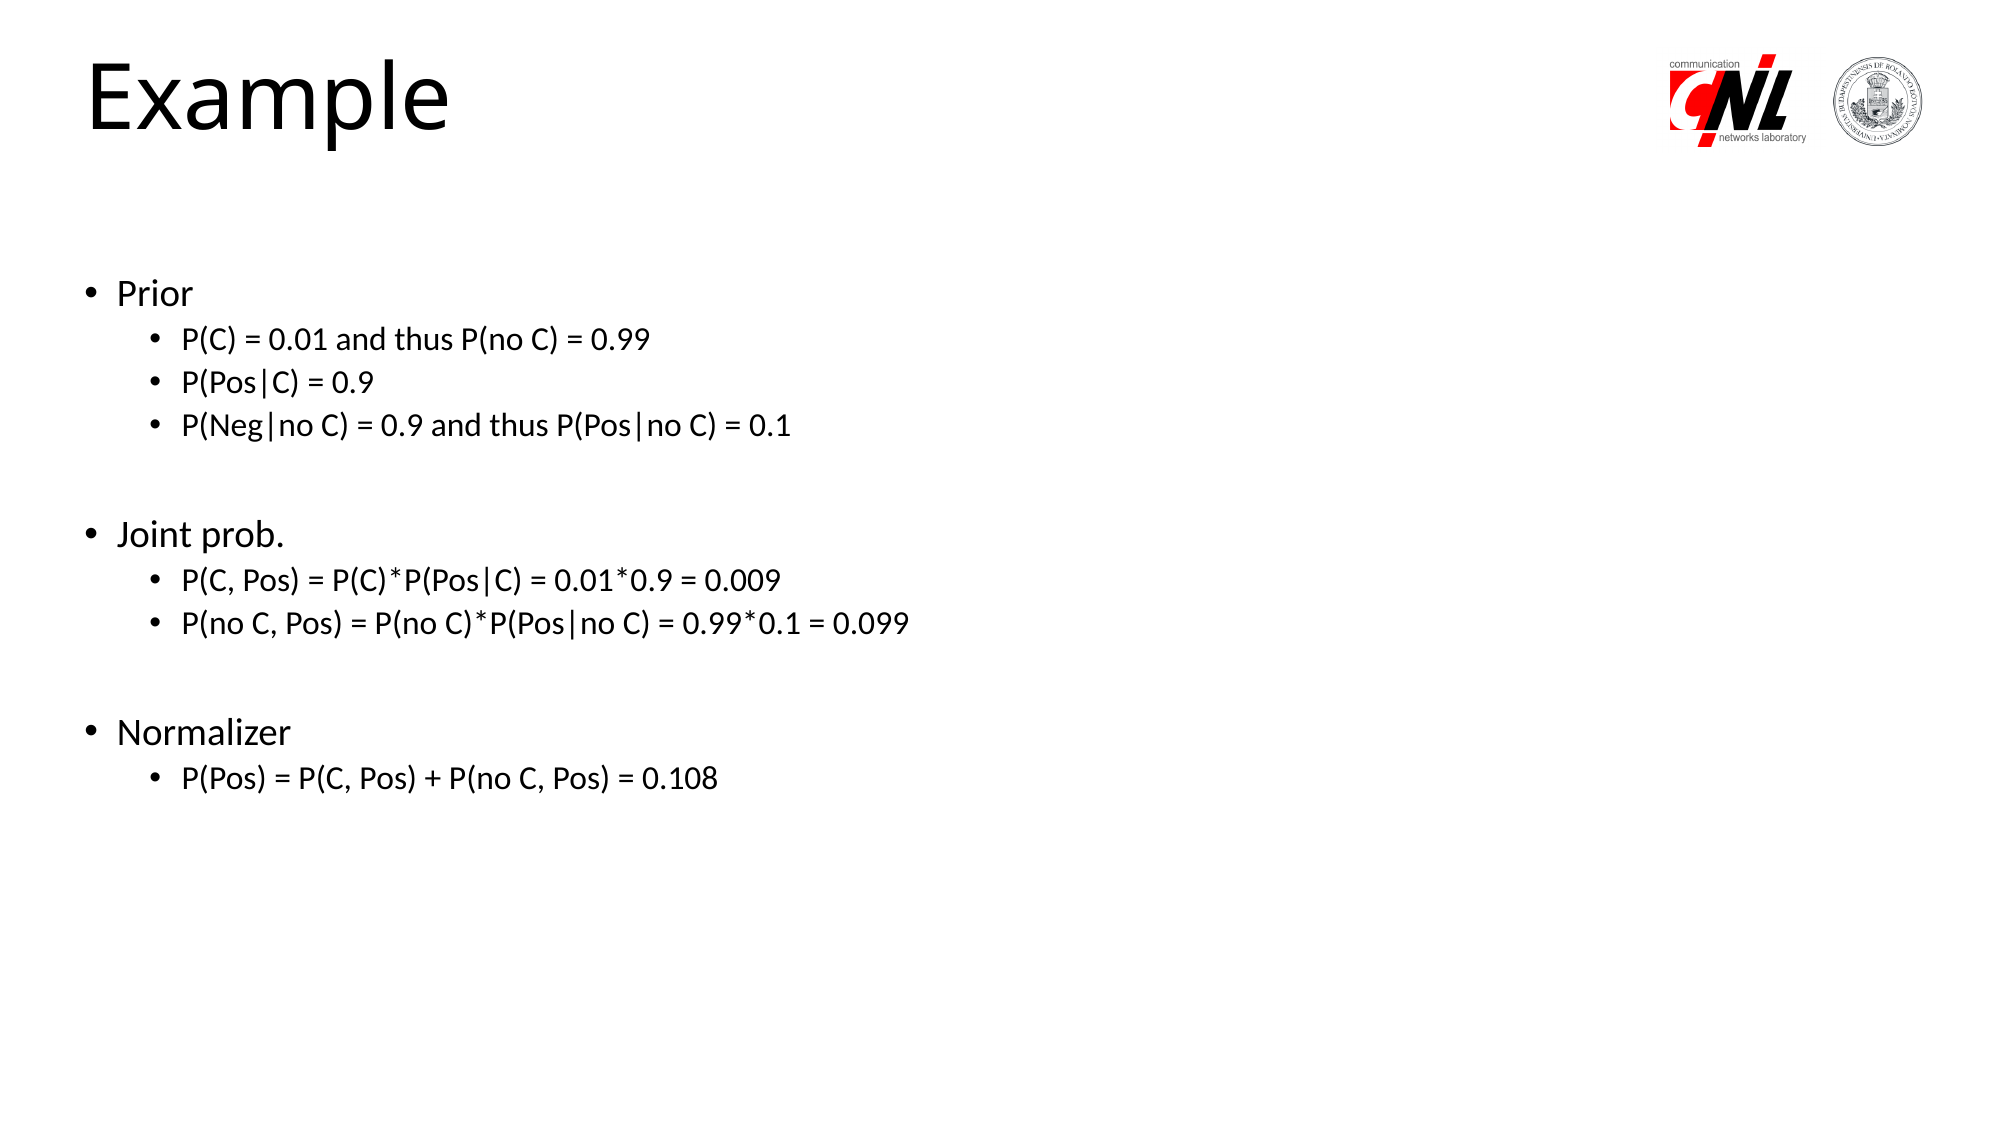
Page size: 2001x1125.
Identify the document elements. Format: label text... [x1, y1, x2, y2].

title Example [69, 22, 1605, 179]
list Prior P(C) = 0.01 and thus P(no C) = 0.99 P(Pos|C) = 0.9 P(Neg|no C) = 0.9 and thus P(Pos|no C) = 0.1 Joint prob. P(C, Pos) = P(C)*P(Pos|C) = 0.01*0.9 = 0.009 P(no C, Pos) = P(no C)*P(Pos|no C) = 0.99*0.1 = 0.099 Normalizer P(Pos) = P(C, Pos) + P(no C, Pos) = 0.108 Posterior P(C|Pos) = P(C,Pos)/P(Pos) = ??? P(no C|Pos) = ??? [69, 265, 1919, 1014]
picture [1656, 47, 1931, 153]
